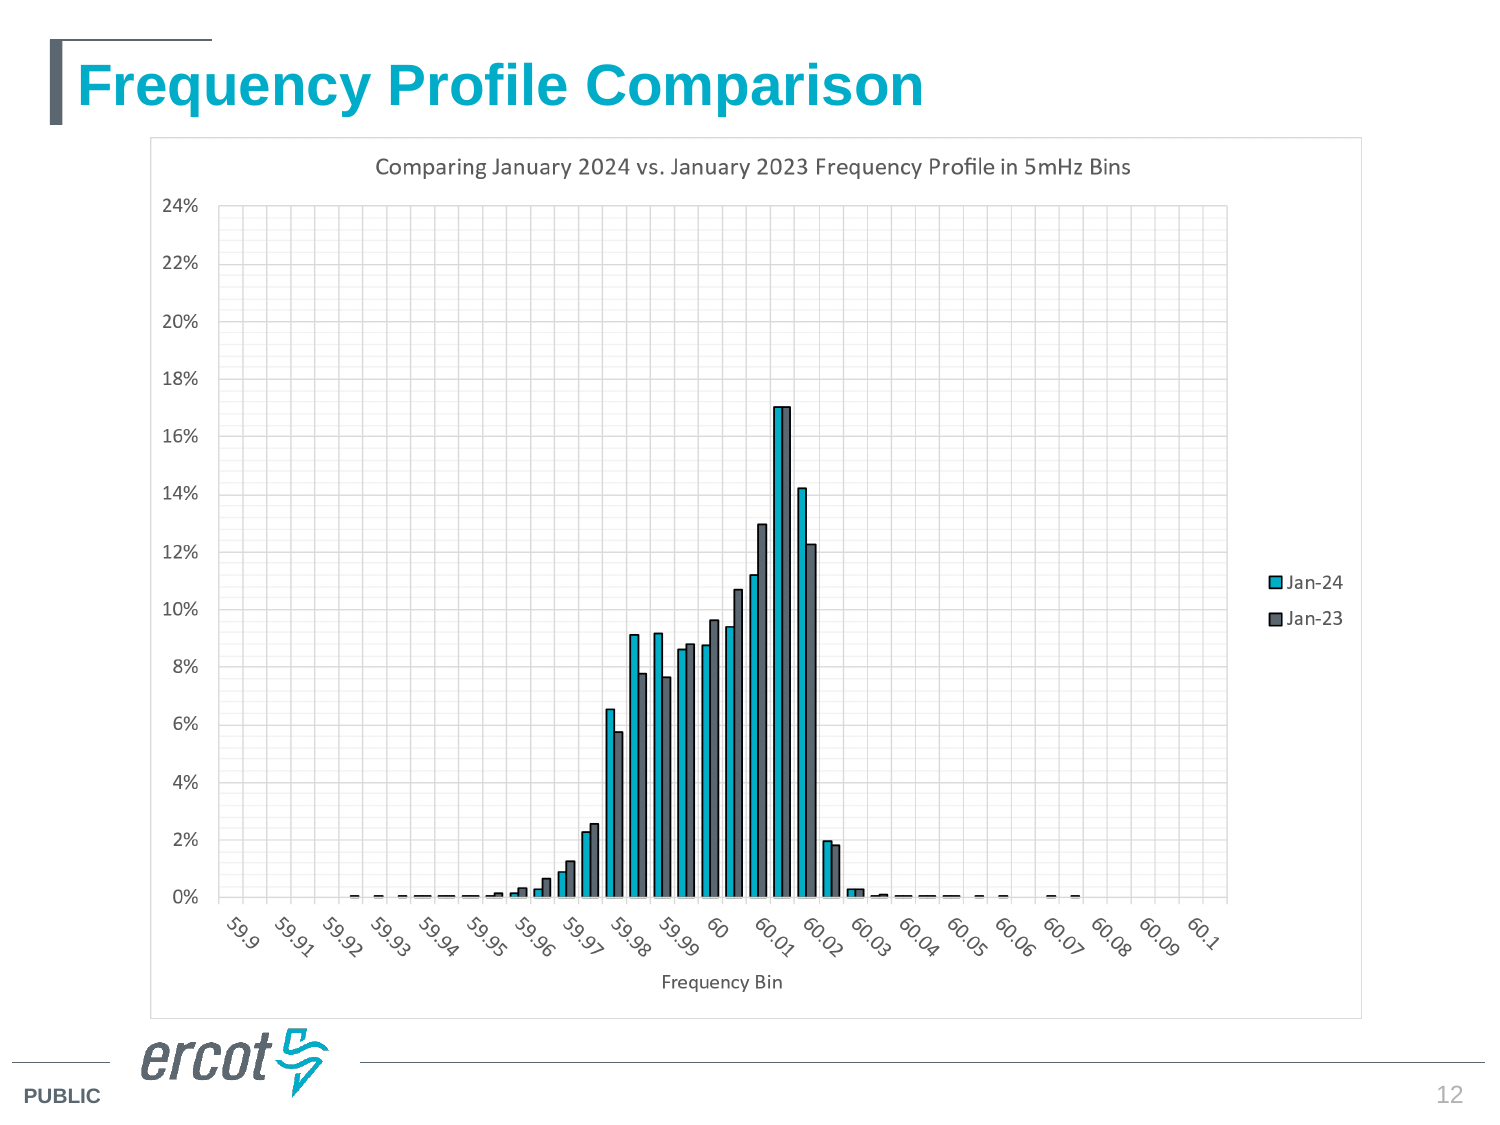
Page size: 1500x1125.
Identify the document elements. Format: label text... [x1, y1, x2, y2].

slide_number 12 [1412, 1076, 1488, 1112]
picture [137, 1024, 332, 1100]
title Frequency Profile Comparison [62, 39, 1450, 125]
picture [150, 137, 1363, 1020]
